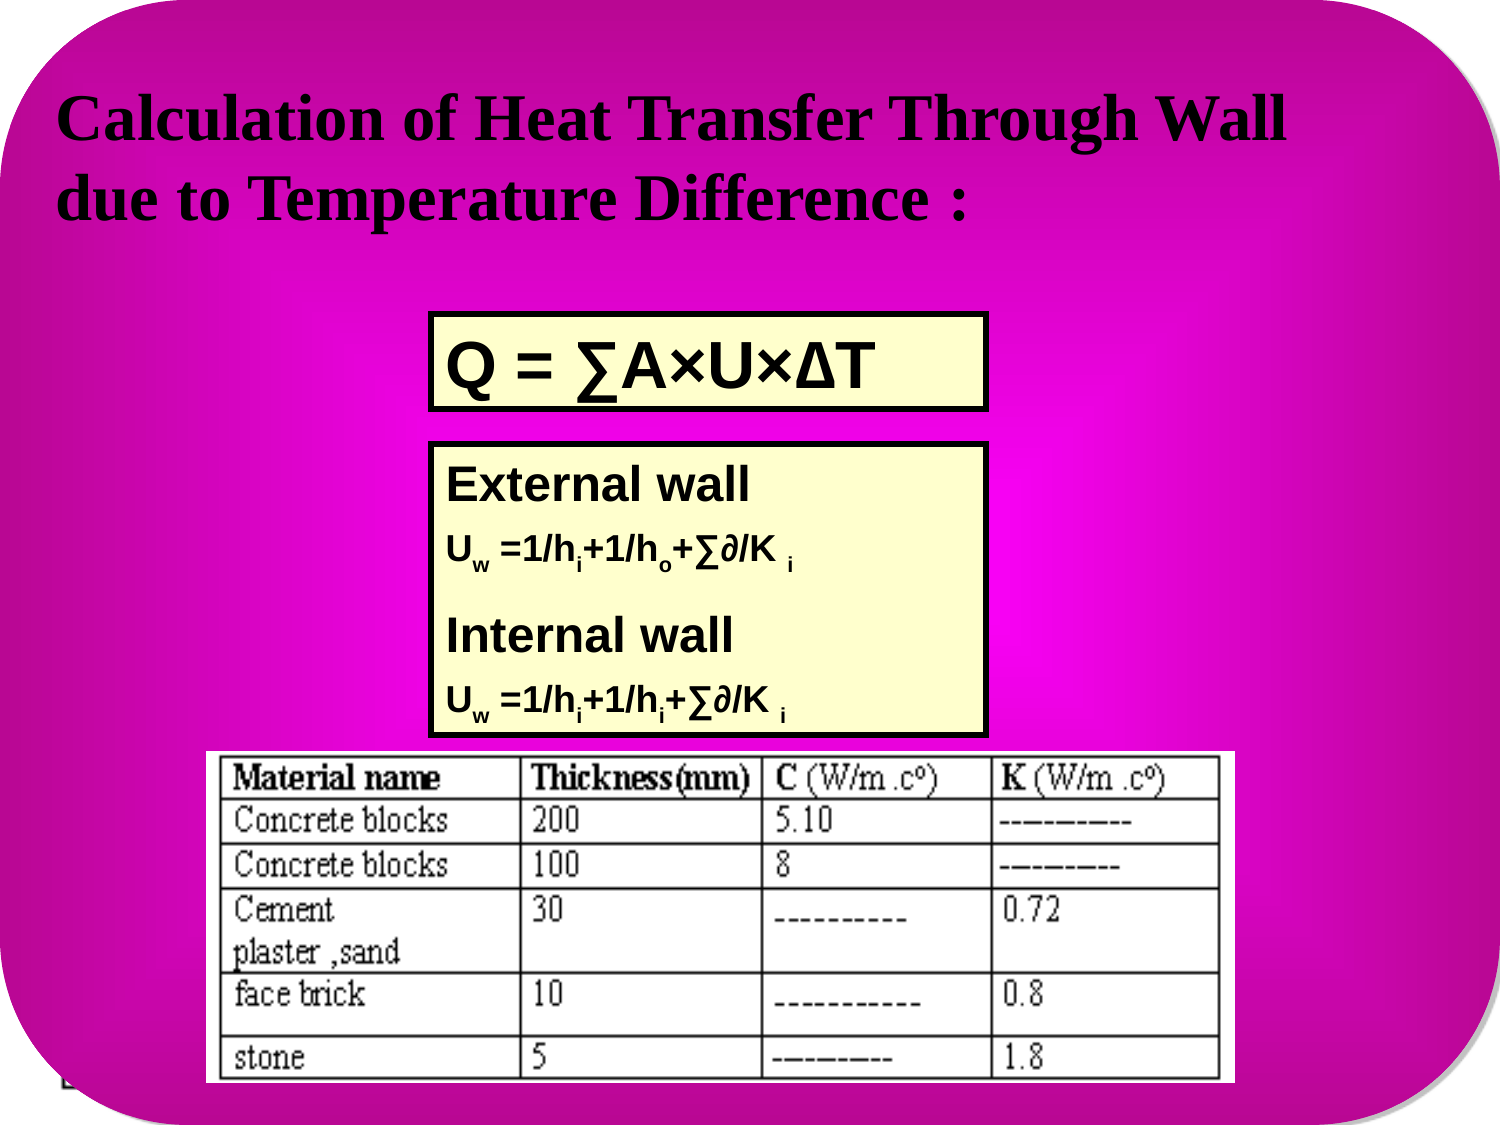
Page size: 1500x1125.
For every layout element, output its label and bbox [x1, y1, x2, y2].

picture [0, 0, 1500, 1125]
text_box [206, 751, 1235, 1083]
